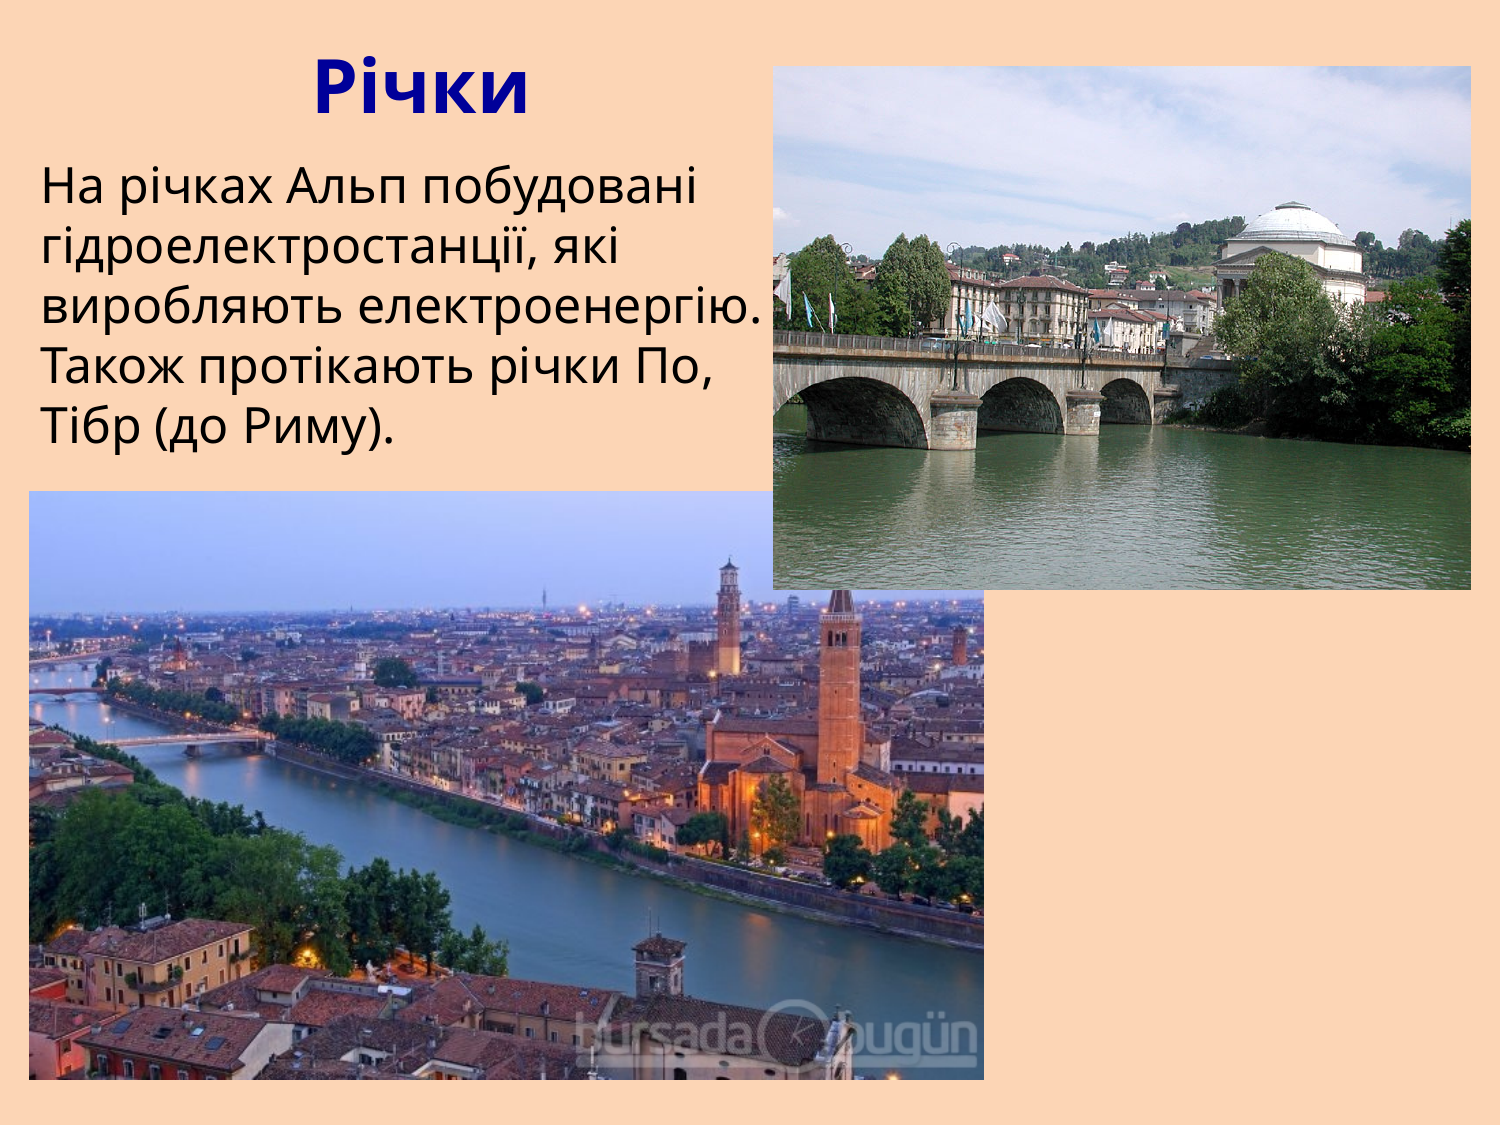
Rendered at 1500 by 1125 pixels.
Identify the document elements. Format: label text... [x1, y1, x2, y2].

picture [29, 66, 1471, 1081]
text_box Річки На річках Альп побудовані гідроелектростанції, які виробляють електроенергію. Також протікають річки По, Тібр (до Риму). [25, 30, 818, 461]
